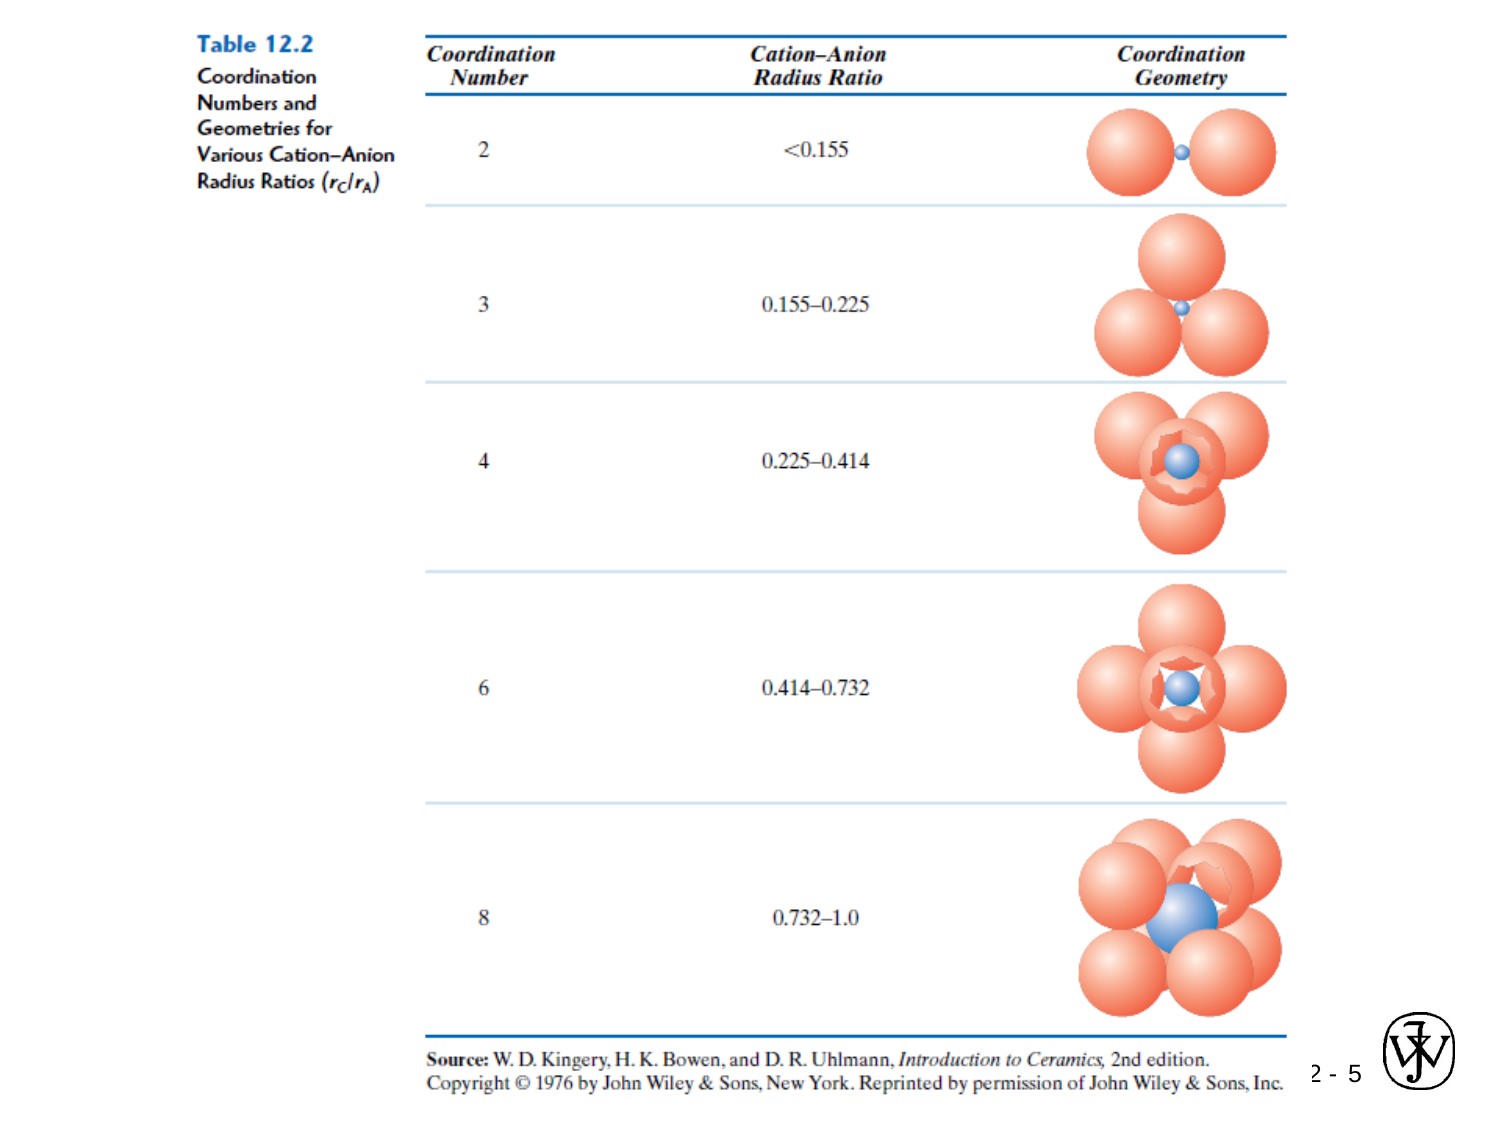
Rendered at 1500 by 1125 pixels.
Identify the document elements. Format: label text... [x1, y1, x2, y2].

slide_number 5 [1315, 1049, 1453, 1109]
picture [187, 18, 1312, 1107]
picture [1383, 1012, 1455, 1090]
